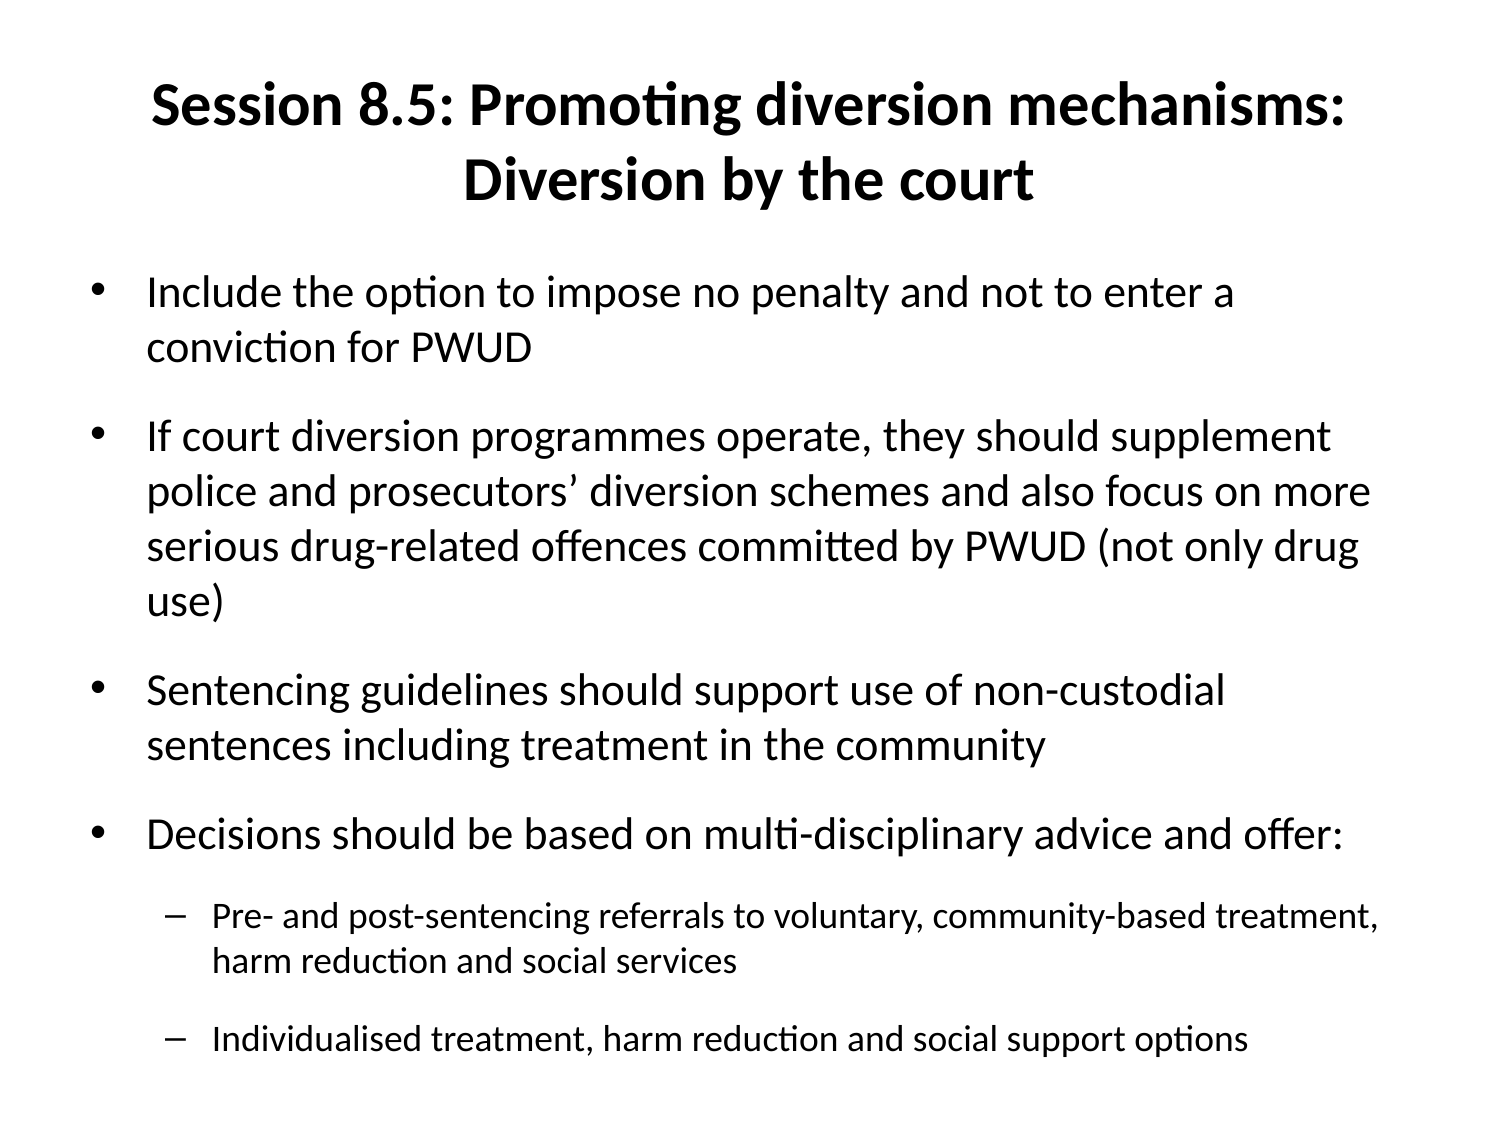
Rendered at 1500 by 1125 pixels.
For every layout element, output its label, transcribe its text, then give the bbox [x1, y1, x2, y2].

list Include the option to impose no penalty and not to enter a conviction for PWUD If court diversion programmes operate, they should supplement police and prosecutors’ diversion schemes and also focus on more serious drug-related offences committed by PWUD (not only drug use) Sentencing guidelines should support use of non-custodial sentences including treatment in the community Decisions should be based on multi-disciplinary advice and offer: Pre- and post-sentencing referrals to voluntary, community-based treatment, harm reduction and social services Individualised treatment, harm reduction and social support options [75, 253, 1425, 1026]
title Session 8.5: Promoting diversion mechanisms: Diversion by the court [39, 67, 1460, 208]
